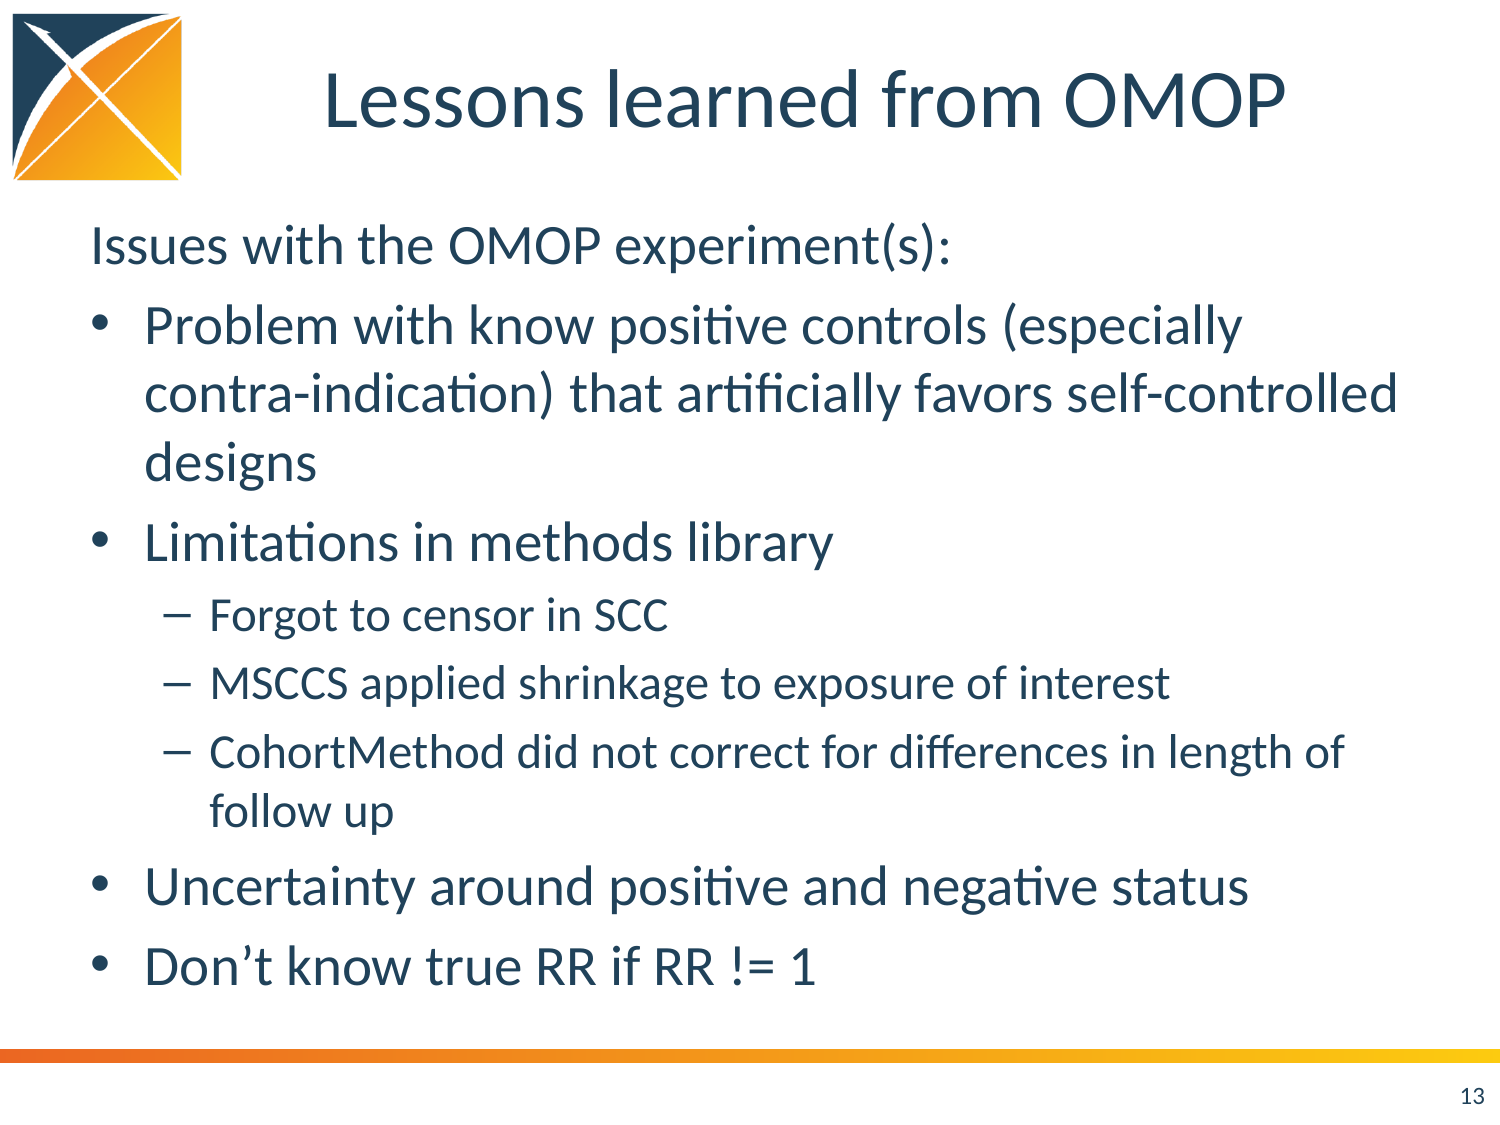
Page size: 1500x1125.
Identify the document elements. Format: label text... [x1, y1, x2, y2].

list Issues with the OMOP experiment(s): Problem with know positive controls (especially contra-indication) that artificially favors self-controlled designs Limitations in methods library Forgot to censor in SCC MSCCS applied shrinkage to exposure of interest CohortMethod did not correct for differences in length of follow up Uncertainty around positive and negative status Don’t know true RR if RR != 1 [75, 200, 1425, 1005]
title Lessons learned from OMOP [187, 24, 1425, 163]
picture [0, 0, 206, 200]
slide_number 13 [1149, 1065, 1500, 1125]
